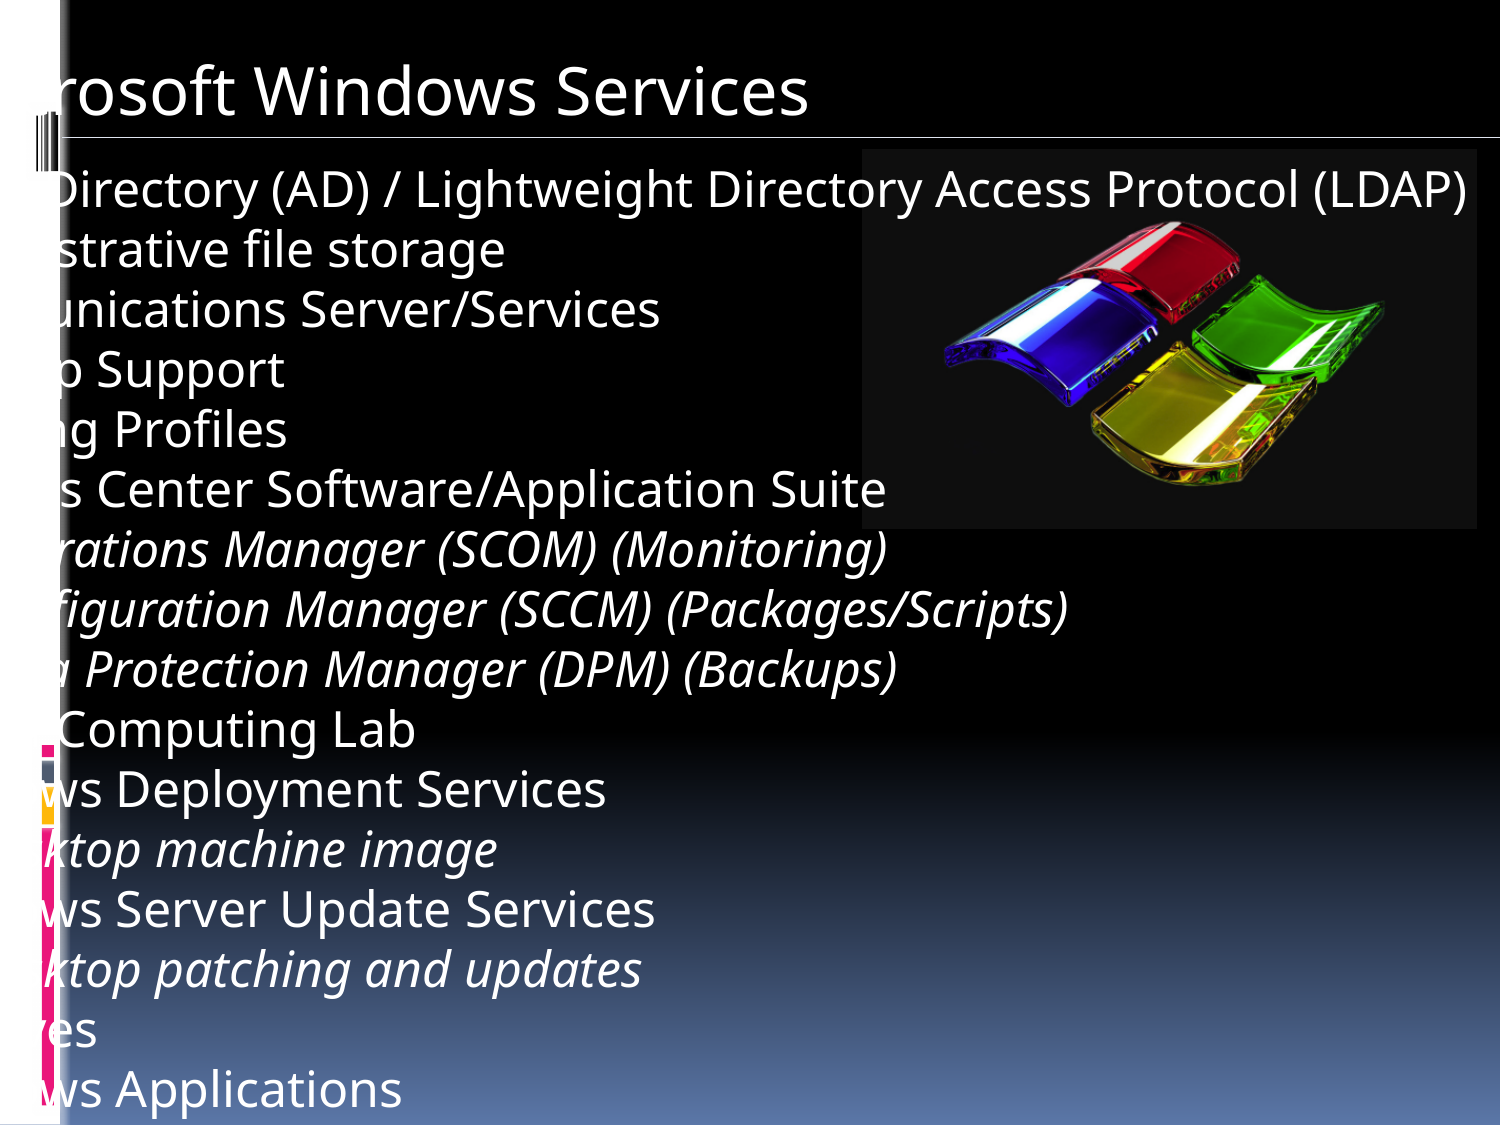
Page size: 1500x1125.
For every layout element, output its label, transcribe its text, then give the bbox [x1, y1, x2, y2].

text_box Active Directory (AD) / Lightweight Directory Access Protocol (LDAP) Administrative file storage Communications Server/Services Desktop Support Roaming Profiles Systems Center Software/Application Suite Operations Manager (SCOM) (Monitoring) Configuration Manager (SCCM) (Packages/Scripts) Data Protection Manager (DPM) (Backups) Virtual Computing Lab Windows Deployment Services Desktop machine image Windows Server Update Services Desktop patching and updates ‘Z’-Drives Windows Applications [0, 149, 1483, 1125]
text_box Microsoft Windows Services [0, 41, 827, 137]
picture [861, 149, 1477, 530]
